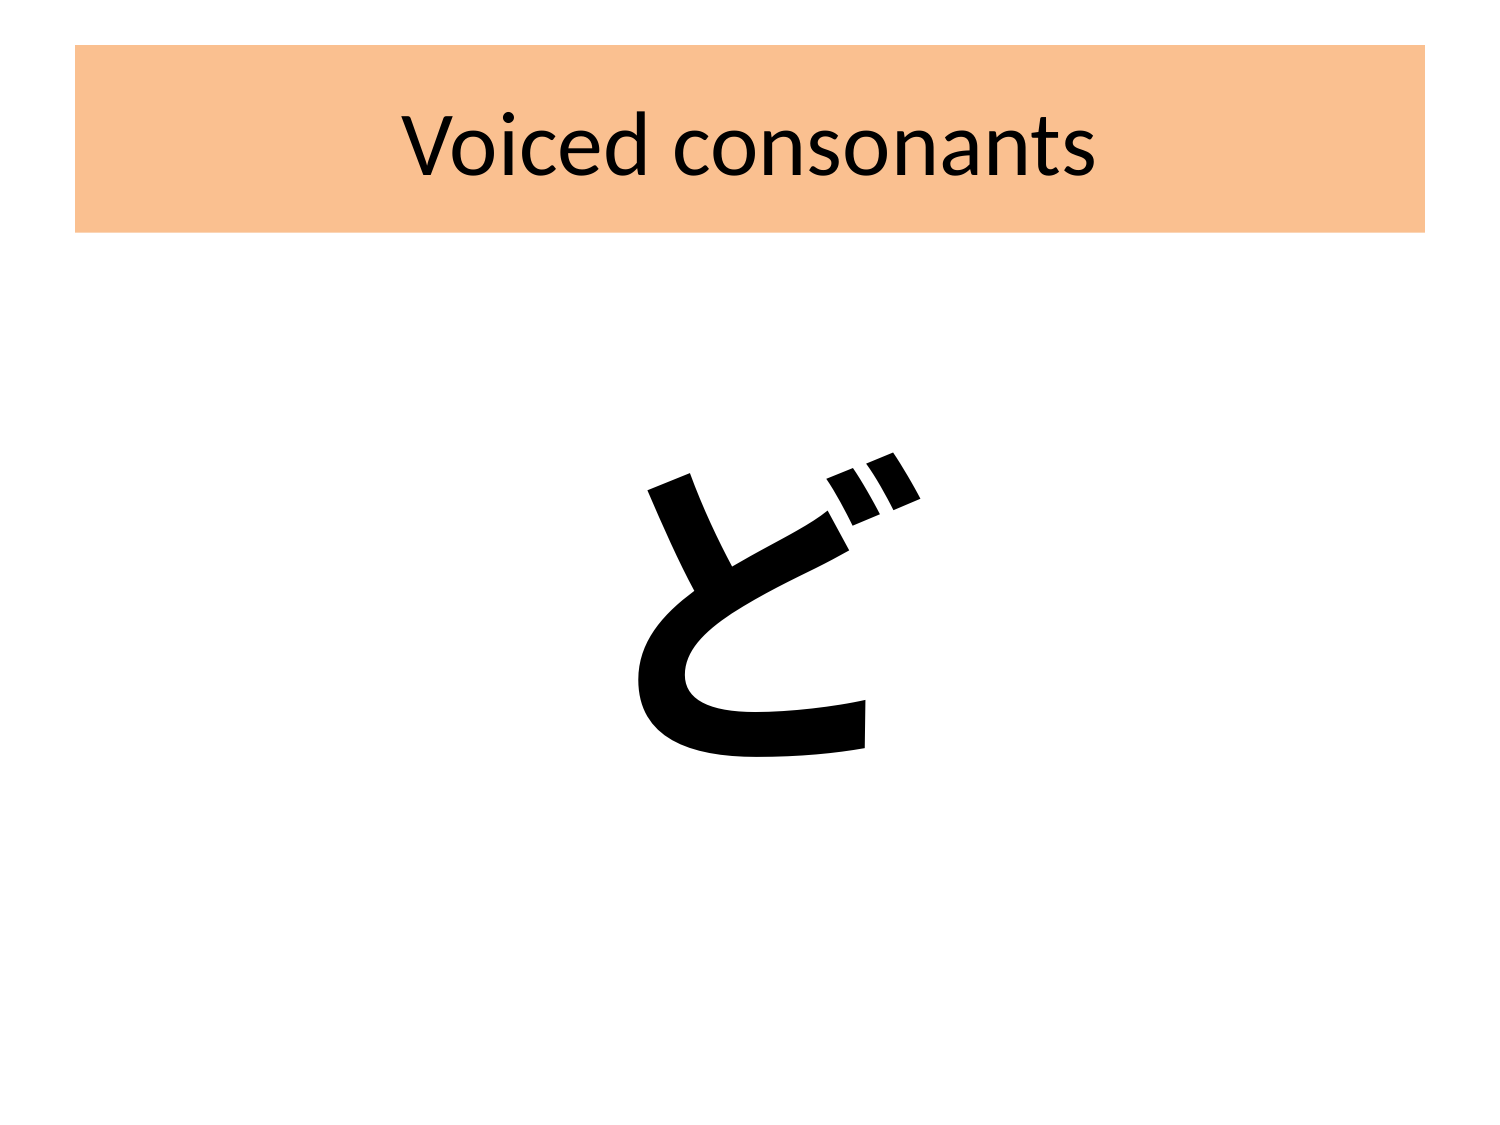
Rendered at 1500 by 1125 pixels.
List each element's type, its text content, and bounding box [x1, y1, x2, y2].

title Voiced consonants [75, 45, 1425, 233]
list ど [235, 392, 1310, 814]
